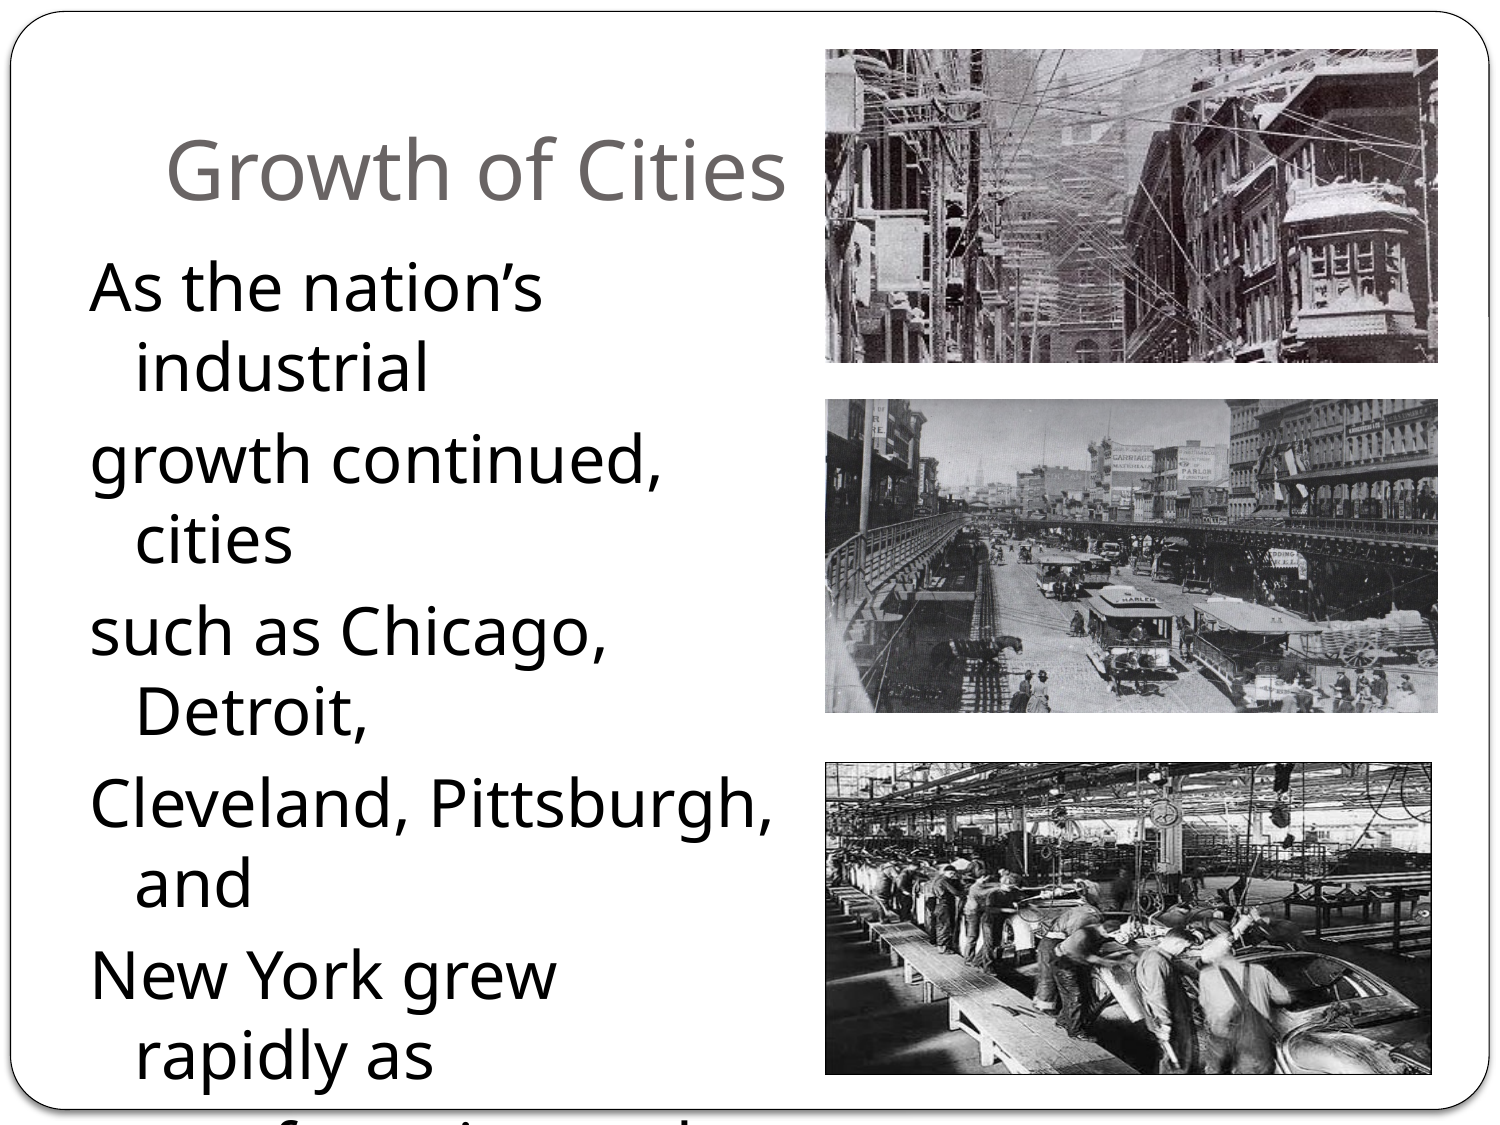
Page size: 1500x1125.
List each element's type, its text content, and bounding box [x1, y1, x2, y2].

picture [824, 399, 1438, 713]
title Growth of Cities [150, 45, 1425, 233]
picture [824, 49, 1438, 363]
list As the nation’s industrial growth continued, cities such as Chicago, Detroit, Cleveland, Pittsburgh, and New York grew rapidly as manufacturing and transportation centers became central to the American way of life [75, 237, 800, 988]
picture [824, 762, 1432, 1076]
